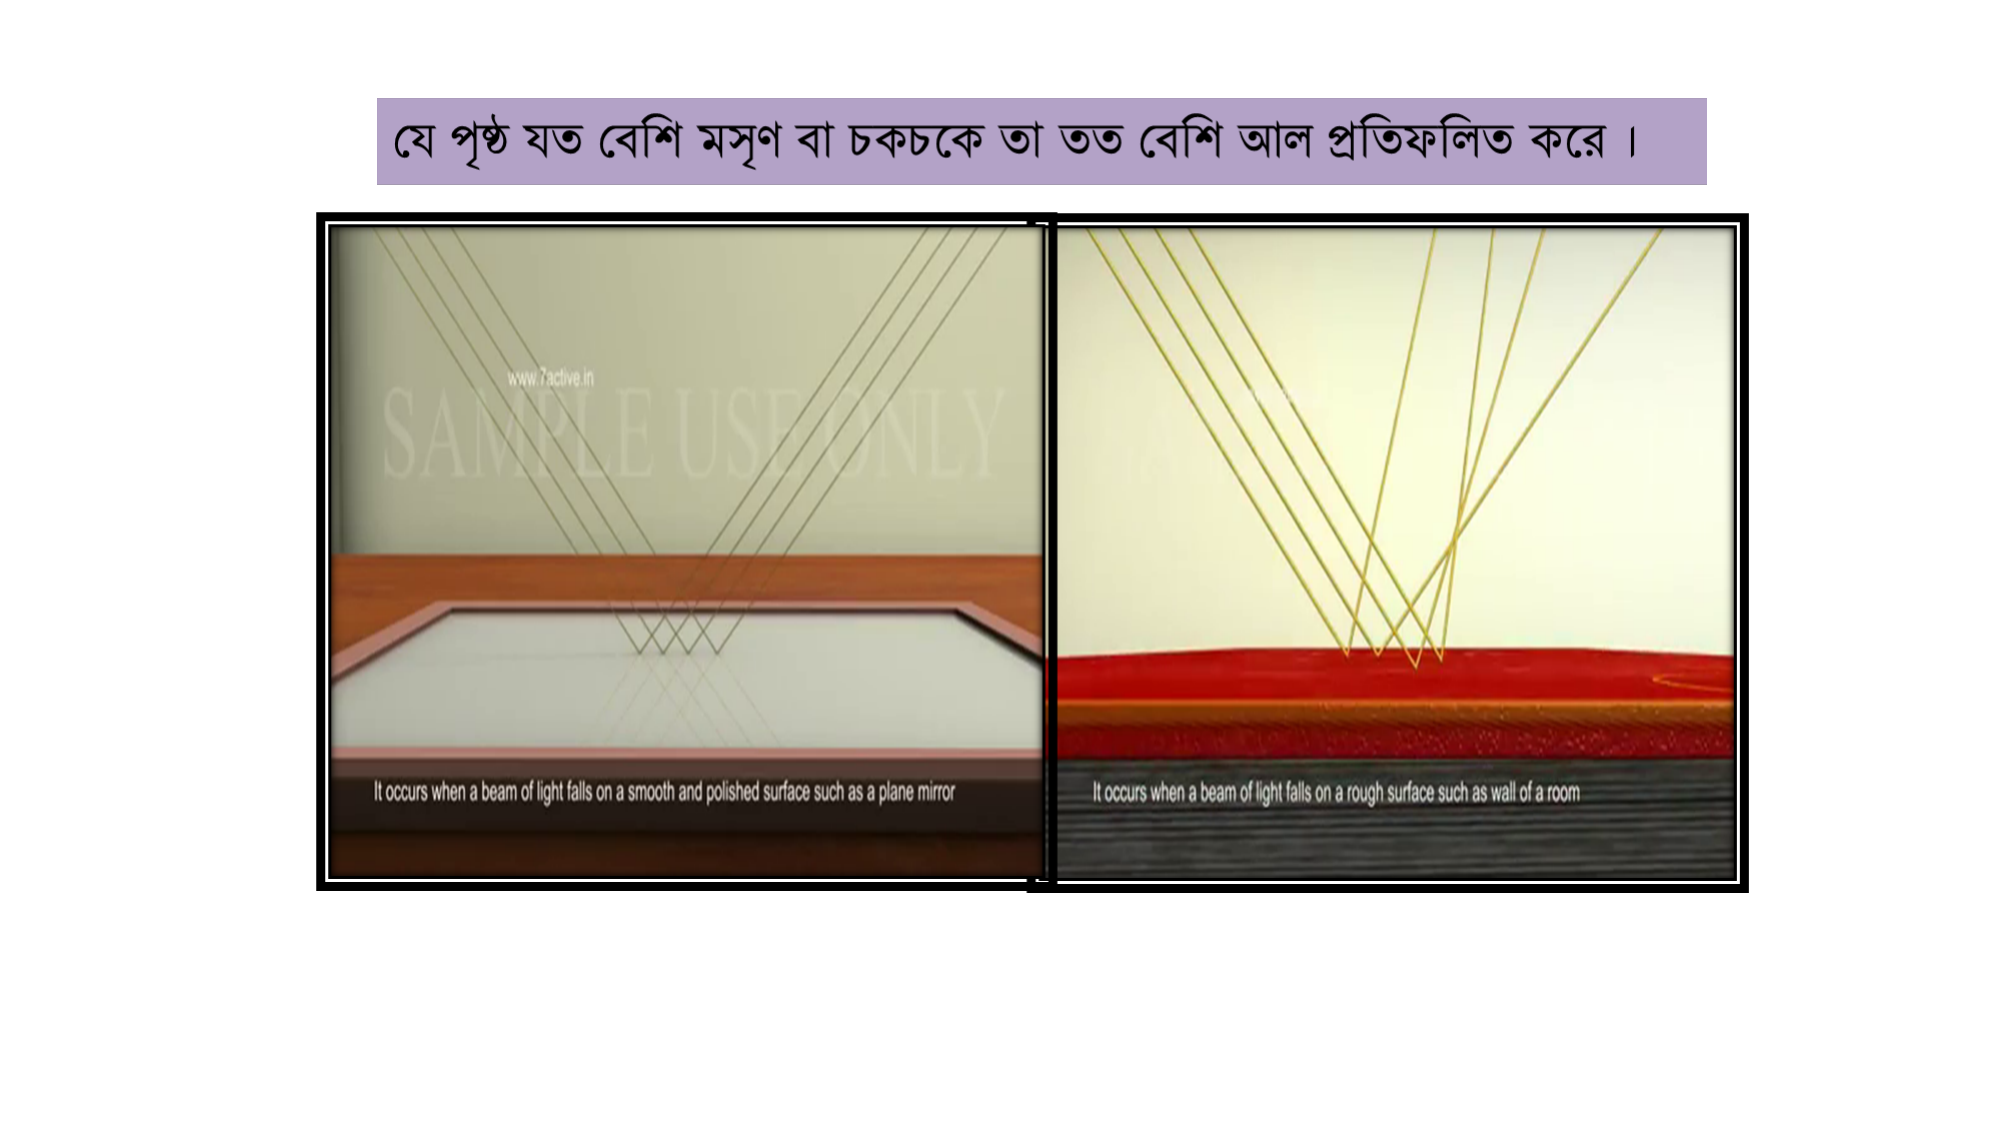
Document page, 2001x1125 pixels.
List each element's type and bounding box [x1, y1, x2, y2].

picture [316, 89, 1749, 893]
